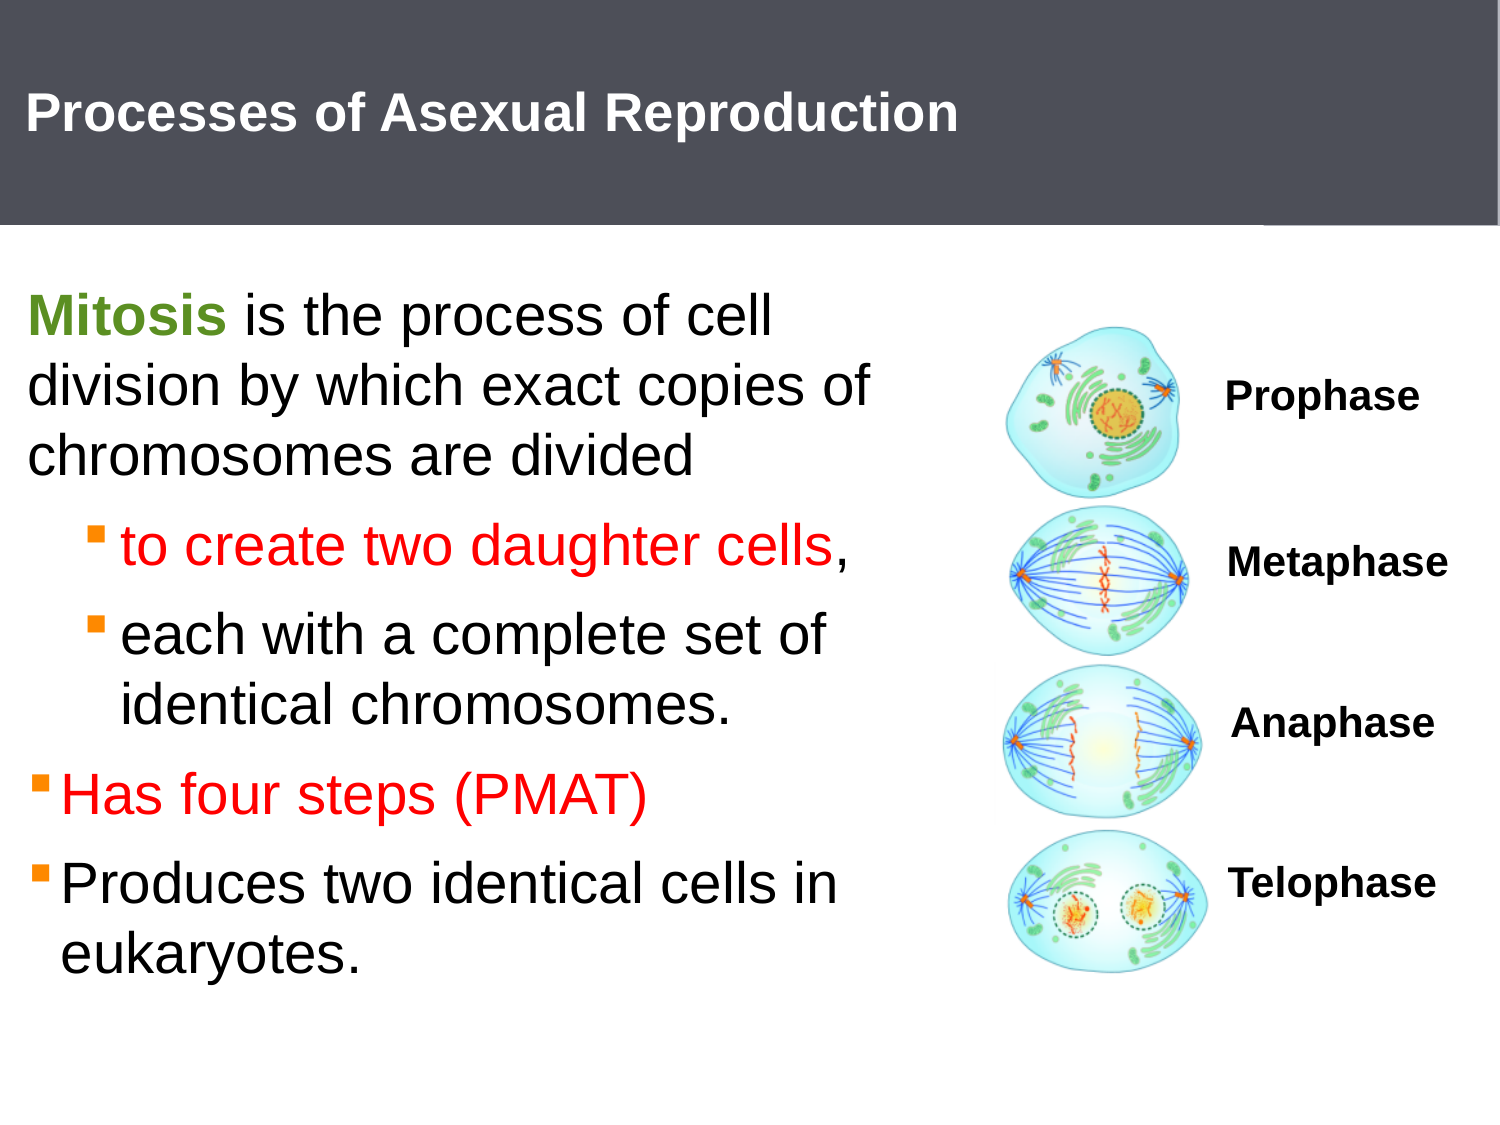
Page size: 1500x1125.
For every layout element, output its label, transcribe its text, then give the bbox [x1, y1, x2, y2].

text_box Prophase [1211, 360, 1498, 427]
picture [986, 309, 1207, 661]
list Mitosis is the process of cell division by which exact copies of chromosomes are divided to create two daughter cells, each with a complete set of identical chromosomes. Has four steps (PMAT) Produces two identical cells in eukaryotes. [0, 262, 925, 985]
picture [1004, 826, 1211, 976]
picture [994, 662, 1207, 825]
text_box Telophase [1215, 847, 1500, 914]
text_box Metaphase [1199, 525, 1500, 593]
text_box Anaphase [1211, 687, 1500, 754]
title Processes of Asexual Reproduction [0, 0, 1498, 225]
